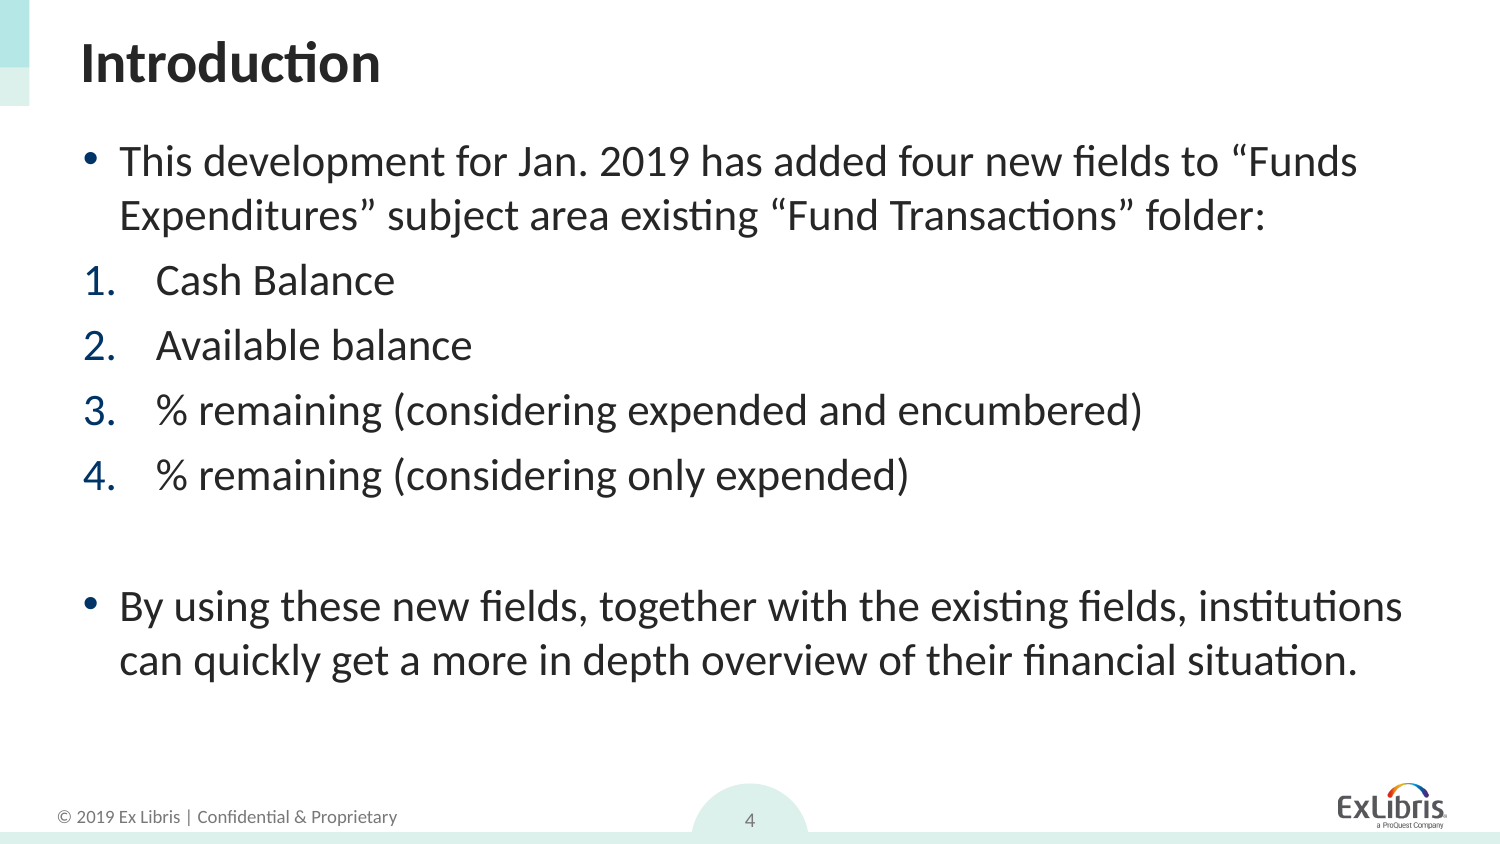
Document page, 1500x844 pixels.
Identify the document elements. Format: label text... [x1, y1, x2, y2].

title Introduction [64, 11, 1447, 107]
slide_number 4 [705, 789, 795, 844]
picture [1338, 783, 1447, 829]
list This development for Jan. 2019 has added four new fields to “Funds Expenditures” subject area existing “Fund Transactions” folder: Cash Balance Available balance % remaining (considering expended and encumbered) % remaining (considering only expended) By using these new fields, together with the existing fields, institutions can quickly get a more in depth overview of their financial situation. [67, 123, 1424, 741]
